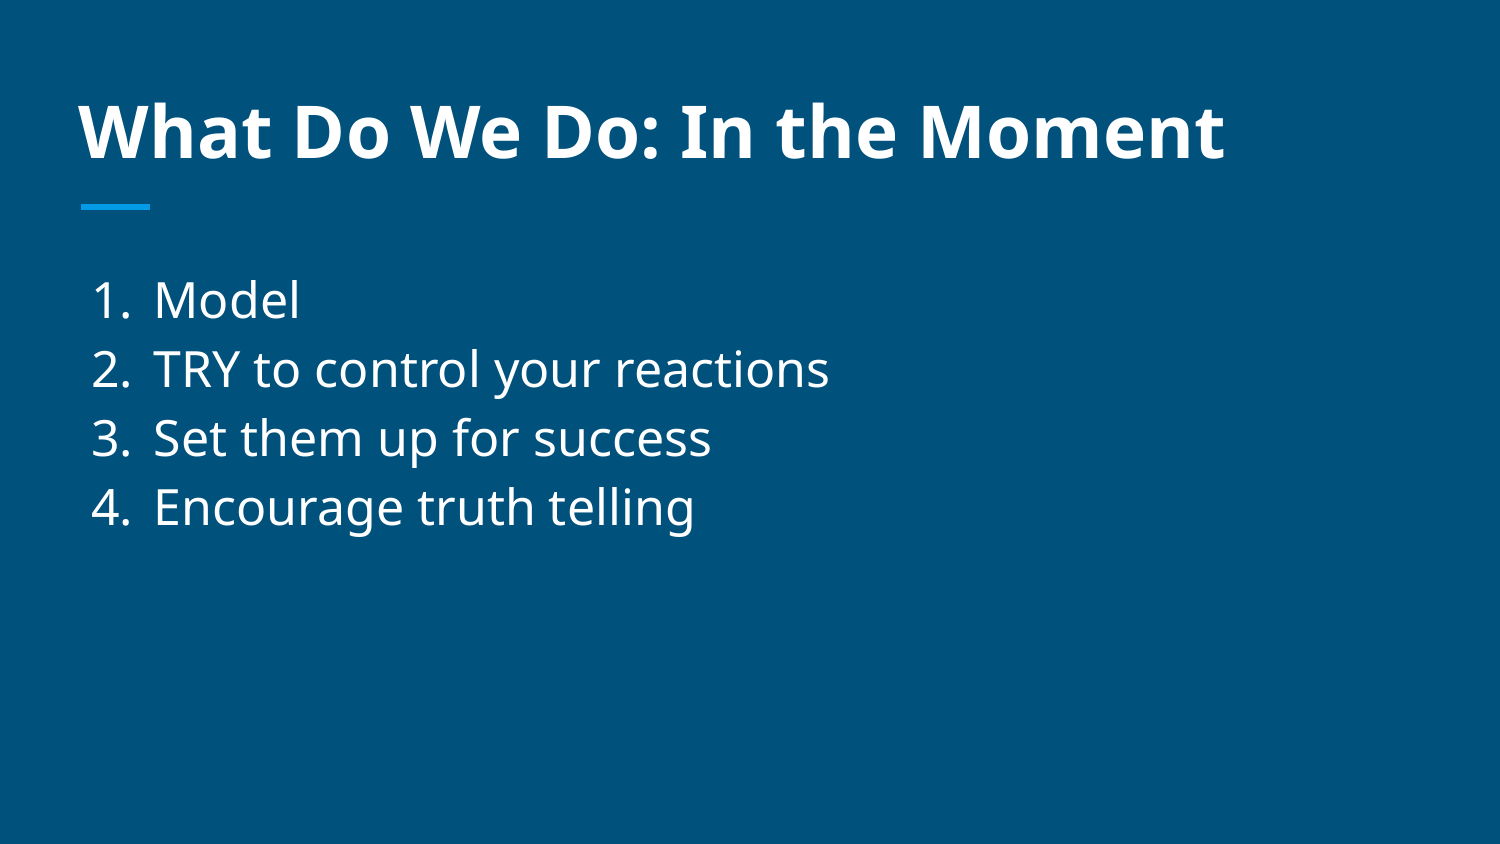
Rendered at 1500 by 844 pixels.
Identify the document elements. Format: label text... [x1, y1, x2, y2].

title What Do We Do: In the Moment [63, 75, 1437, 188]
list Model TRY to control your reactions Set them up for success Encourage truth telling [63, 244, 1437, 750]
